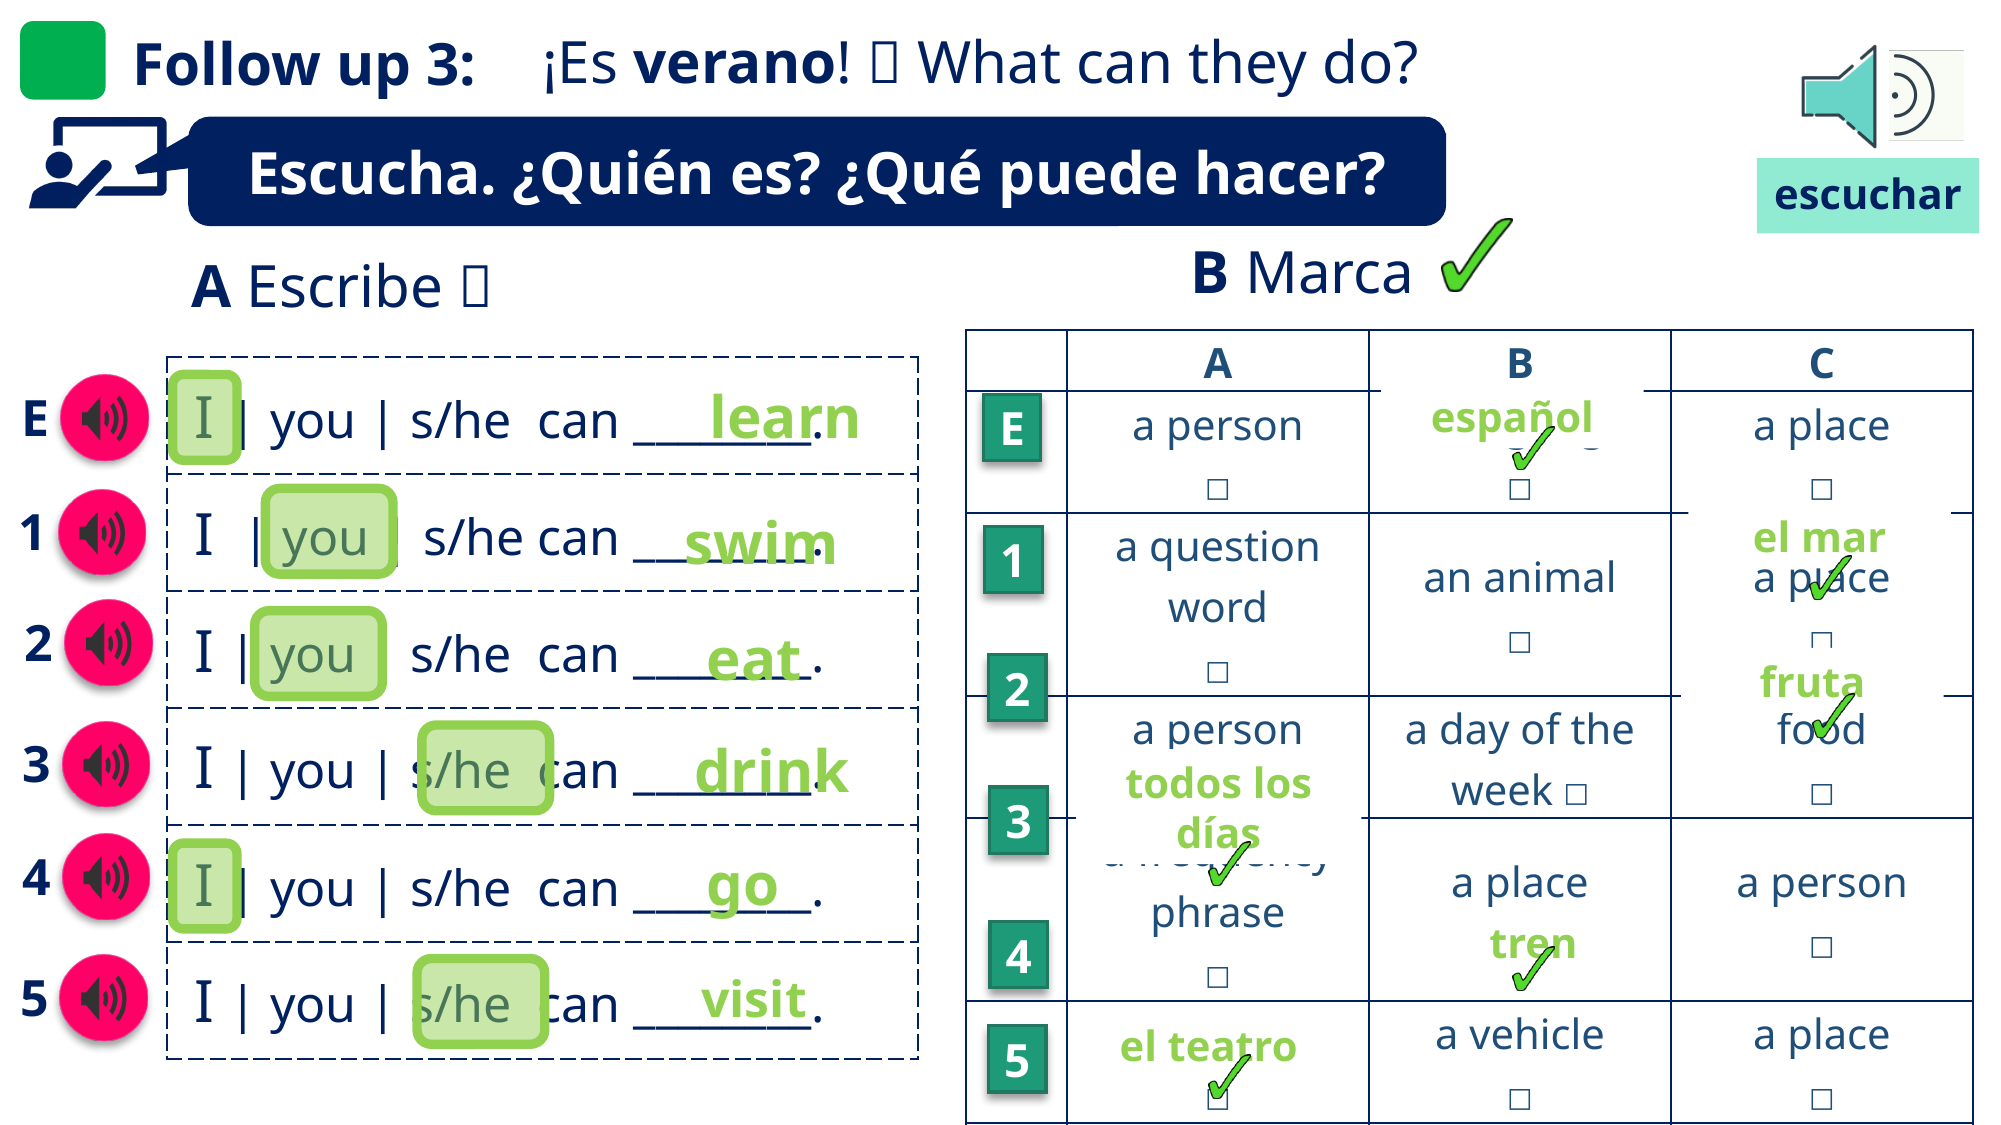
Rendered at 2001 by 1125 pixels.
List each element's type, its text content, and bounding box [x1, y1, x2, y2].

table_cell I | you | s/he can ________. [167, 825, 918, 942]
text_box español [1381, 383, 1644, 449]
text_box [172, 843, 238, 929]
picture [60, 374, 149, 461]
picture [1208, 841, 1251, 886]
text_box 4 [989, 921, 1049, 989]
text_box E [6, 378, 60, 454]
picture [1772, 0, 1964, 195]
table_header A [1068, 331, 1368, 390]
table_cell a place ☐ [1672, 1002, 1972, 1122]
picture [22, 87, 173, 238]
text_box tren [1402, 908, 1665, 974]
text_box go [691, 839, 883, 925]
table_cell a place ☐ [1370, 819, 1670, 1000]
text_box el teatro [1077, 1012, 1340, 1078]
text_box 1 [3, 493, 57, 569]
picture [1512, 426, 1555, 470]
picture [1809, 555, 1852, 600]
text_box visit [686, 960, 1009, 1036]
text_box Escucha. ¿Quién es? ¿Qué puede hacer? [173, 120, 1443, 223]
text_box 5 [4, 958, 59, 1034]
table_cell a vehicle ☐ [1370, 1002, 1670, 1122]
table_cell [967, 819, 1066, 1000]
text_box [1167, 218, 1513, 314]
table_cell I | you | s/he can ________. [167, 474, 918, 591]
text_box 2 [987, 654, 1047, 722]
text_box [172, 374, 238, 461]
table_cell [967, 514, 1066, 695]
table_cell [967, 1002, 1066, 1122]
picture [61, 833, 150, 920]
table_header [967, 331, 1066, 390]
text_box drink [679, 726, 886, 812]
text_box el mar [1688, 503, 1951, 569]
text_box [20, 21, 106, 94]
table_header I | you | s/he can ________. [167, 357, 918, 474]
picture [64, 599, 153, 686]
text_box 1 [984, 526, 1043, 594]
text_box 3 [7, 725, 61, 801]
text_box ¡Es verano! 🌞 What can they do? [527, 17, 1449, 103]
text_box E [982, 393, 1042, 462]
text_box [265, 488, 394, 575]
text_box [421, 724, 550, 811]
table_cell a day of the week ☐ [1370, 697, 1670, 817]
text_box 5 [987, 1025, 1047, 1093]
picture [57, 489, 146, 576]
picture [61, 721, 150, 807]
text_box swim [670, 498, 921, 584]
table_cell food ☐ [1672, 697, 1972, 817]
text_box todos los días [1076, 749, 1362, 865]
table_cell I | you | s/he can ________. [167, 708, 918, 825]
table_cell an animal ☐ [1370, 514, 1670, 695]
text_box escuchar [1756, 157, 1980, 234]
table_cell a person ☐ [1068, 392, 1368, 512]
table_header B [1370, 331, 1670, 390]
table_cell [967, 392, 1066, 512]
table_cell a person ☐ [1068, 697, 1368, 817]
text_box [417, 958, 545, 1045]
picture [1812, 693, 1855, 738]
text_box fruta [1681, 647, 1944, 713]
picture [1208, 1054, 1251, 1099]
text_box 4 [7, 837, 61, 913]
table_cell a place ☐ [1672, 392, 1972, 512]
table_cell a person ☐ [1672, 819, 1972, 1000]
text_box [254, 610, 383, 697]
text_box 3 [989, 786, 1048, 854]
table_header C [1672, 331, 1972, 390]
table_cell a frequency phrase ☐ [1068, 819, 1368, 1000]
text_box learn [694, 372, 886, 458]
picture [59, 954, 148, 1041]
table_cell an animal ☐ [1068, 1002, 1368, 1122]
table_cell a language ☐ [1370, 392, 1670, 512]
table_cell a place ☐ [1672, 514, 1972, 695]
text_box 2 [10, 603, 64, 679]
text_box A Escribe 📝 [176, 241, 509, 327]
table_cell a question word ☐ [1068, 514, 1368, 695]
table_cell I | you | s/he can ________. [167, 942, 918, 1059]
title Follow up 3: [117, 15, 529, 109]
table_cell [967, 697, 1066, 817]
text_box eat [691, 614, 820, 700]
table_cell I | you | s/he can ________. [167, 591, 918, 708]
picture [1512, 946, 1555, 991]
